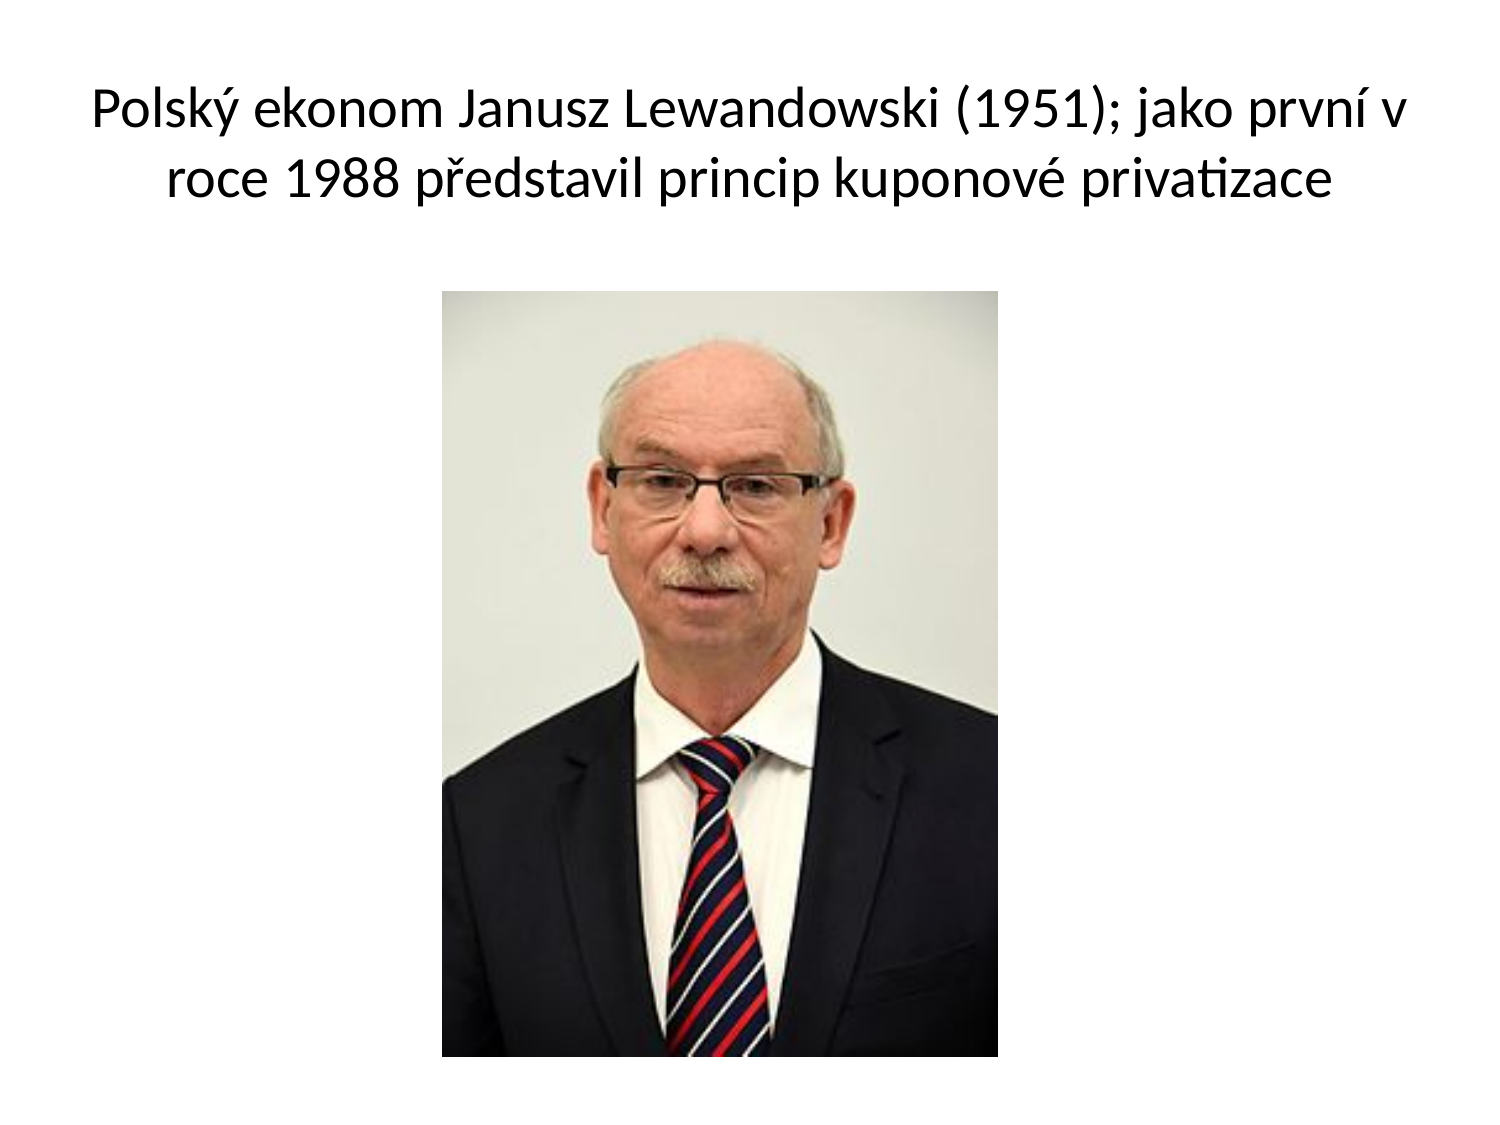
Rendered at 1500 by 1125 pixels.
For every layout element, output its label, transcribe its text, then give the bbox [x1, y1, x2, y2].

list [442, 291, 999, 1058]
title Polský ekonom Janusz Lewandowski (1951); jako první v roce 1988 představil princip kuponové privatizace [75, 45, 1425, 233]
